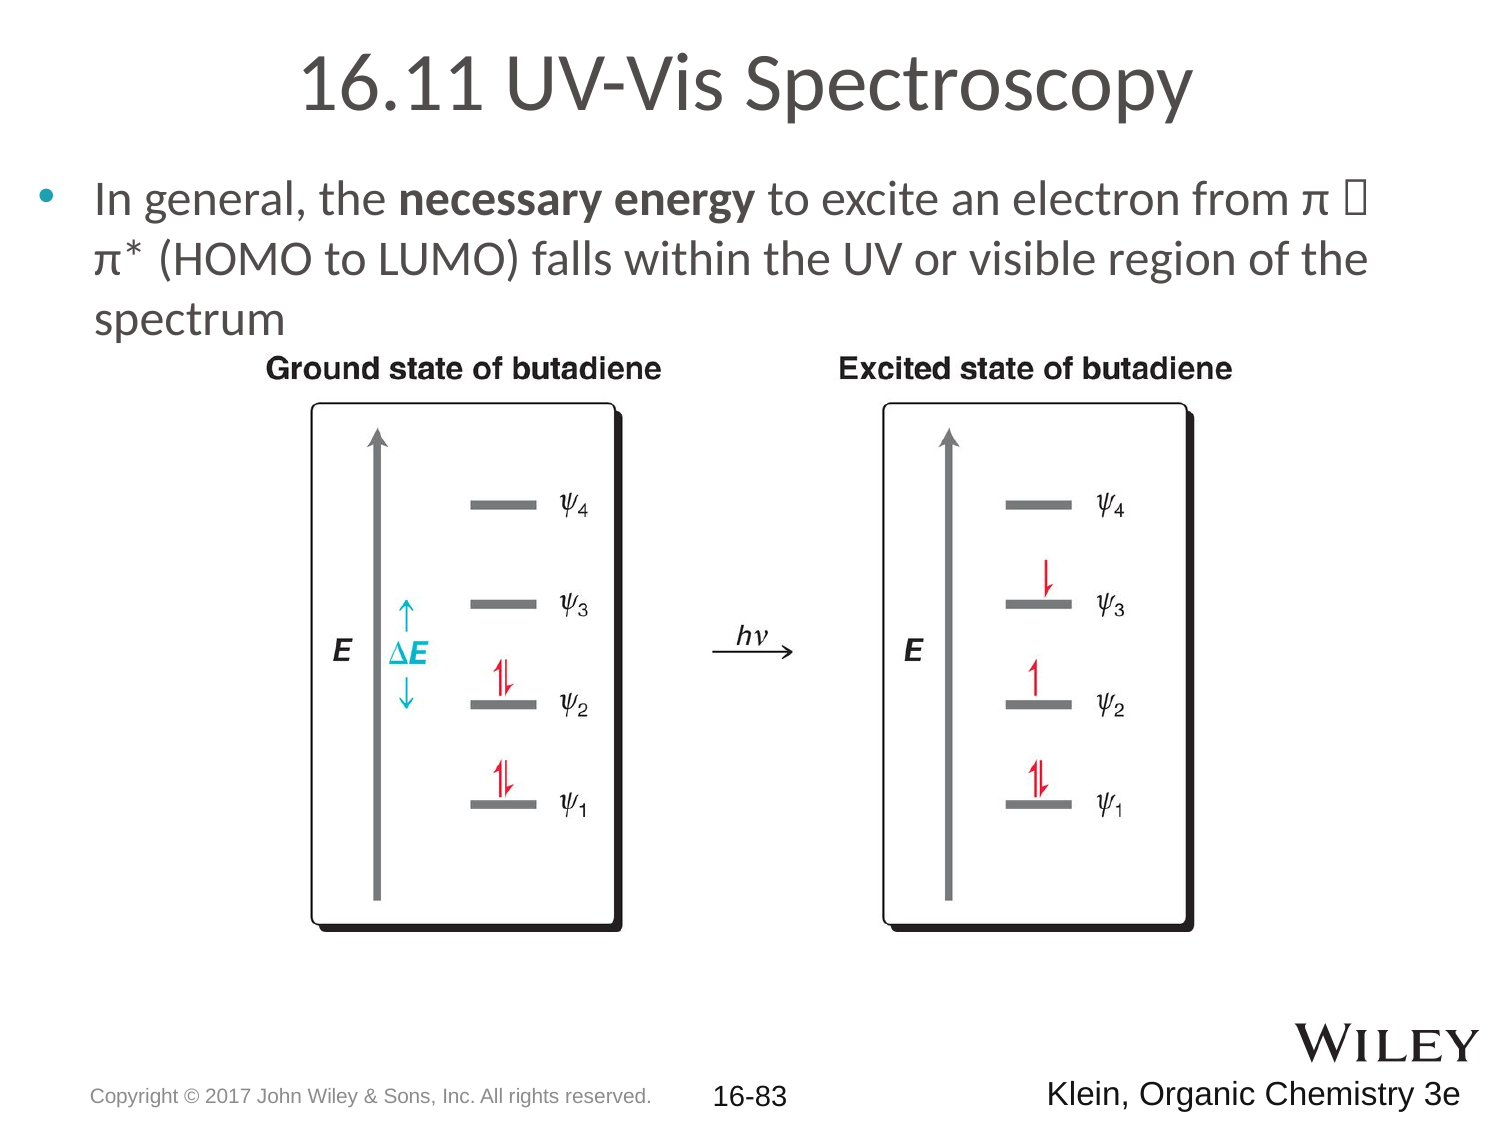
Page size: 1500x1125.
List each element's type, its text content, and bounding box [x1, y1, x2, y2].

list In general, the necessary energy to excite an electron from π  π* (HOMO to LUMO) falls within the UV or visible region of the spectrum [22, 157, 1449, 1020]
title 16.11 UV-Vis Spectroscopy [24, 0, 1467, 154]
slide_number 16-83 [665, 1065, 835, 1125]
slide_number Copyright © 2017 John Wiley & Sons, Inc. All rights reserved. [75, 1065, 665, 1125]
picture [265, 352, 1235, 933]
footer Klein, Organic Chemistry 3e [1010, 1065, 1486, 1125]
picture [1292, 1021, 1480, 1065]
